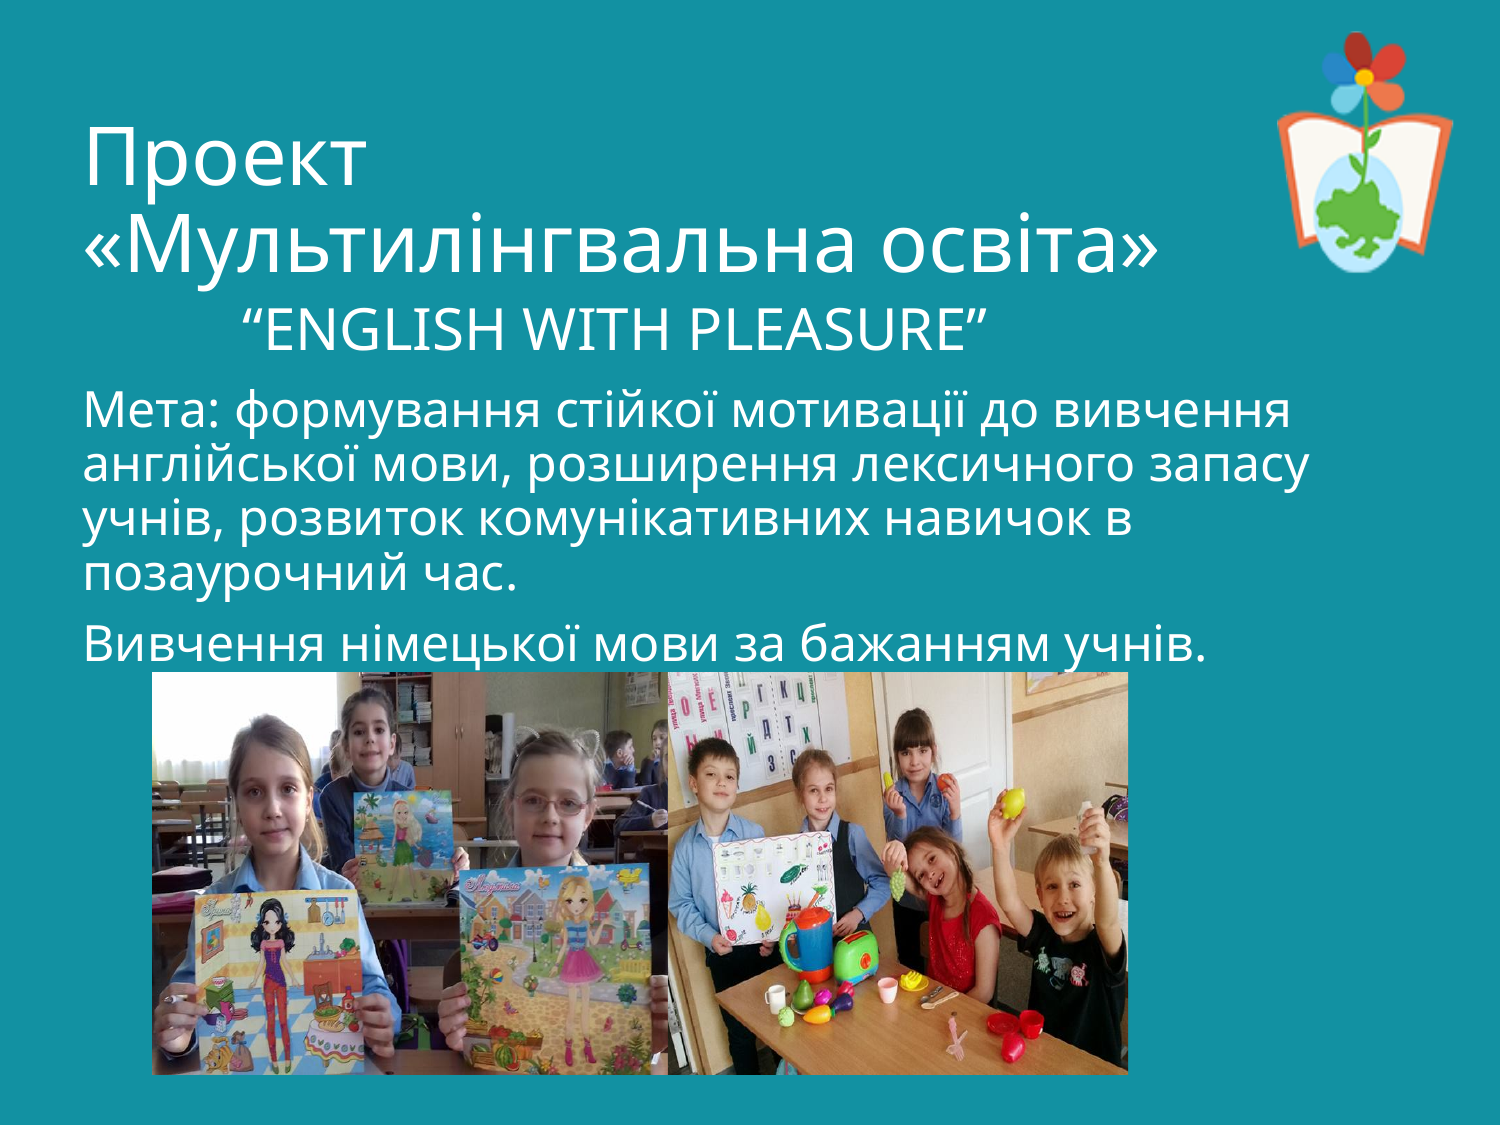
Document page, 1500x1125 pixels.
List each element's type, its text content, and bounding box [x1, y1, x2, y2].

text_box Мета: формування стійкої мотивації до вивчення англійської мови, розширення лексичного запасу учнів, розвиток комунікативних навичок в позаурочний час. Вивчення німецької мови за бажанням учнів. [69, 378, 1427, 630]
picture [1276, 23, 1455, 285]
picture [151, 672, 1129, 1075]
text_box Проект «Мультилінгвальна освіта» [68, 53, 1181, 298]
text_box “ENGLISH WITH PLEASURE” [228, 285, 1002, 369]
